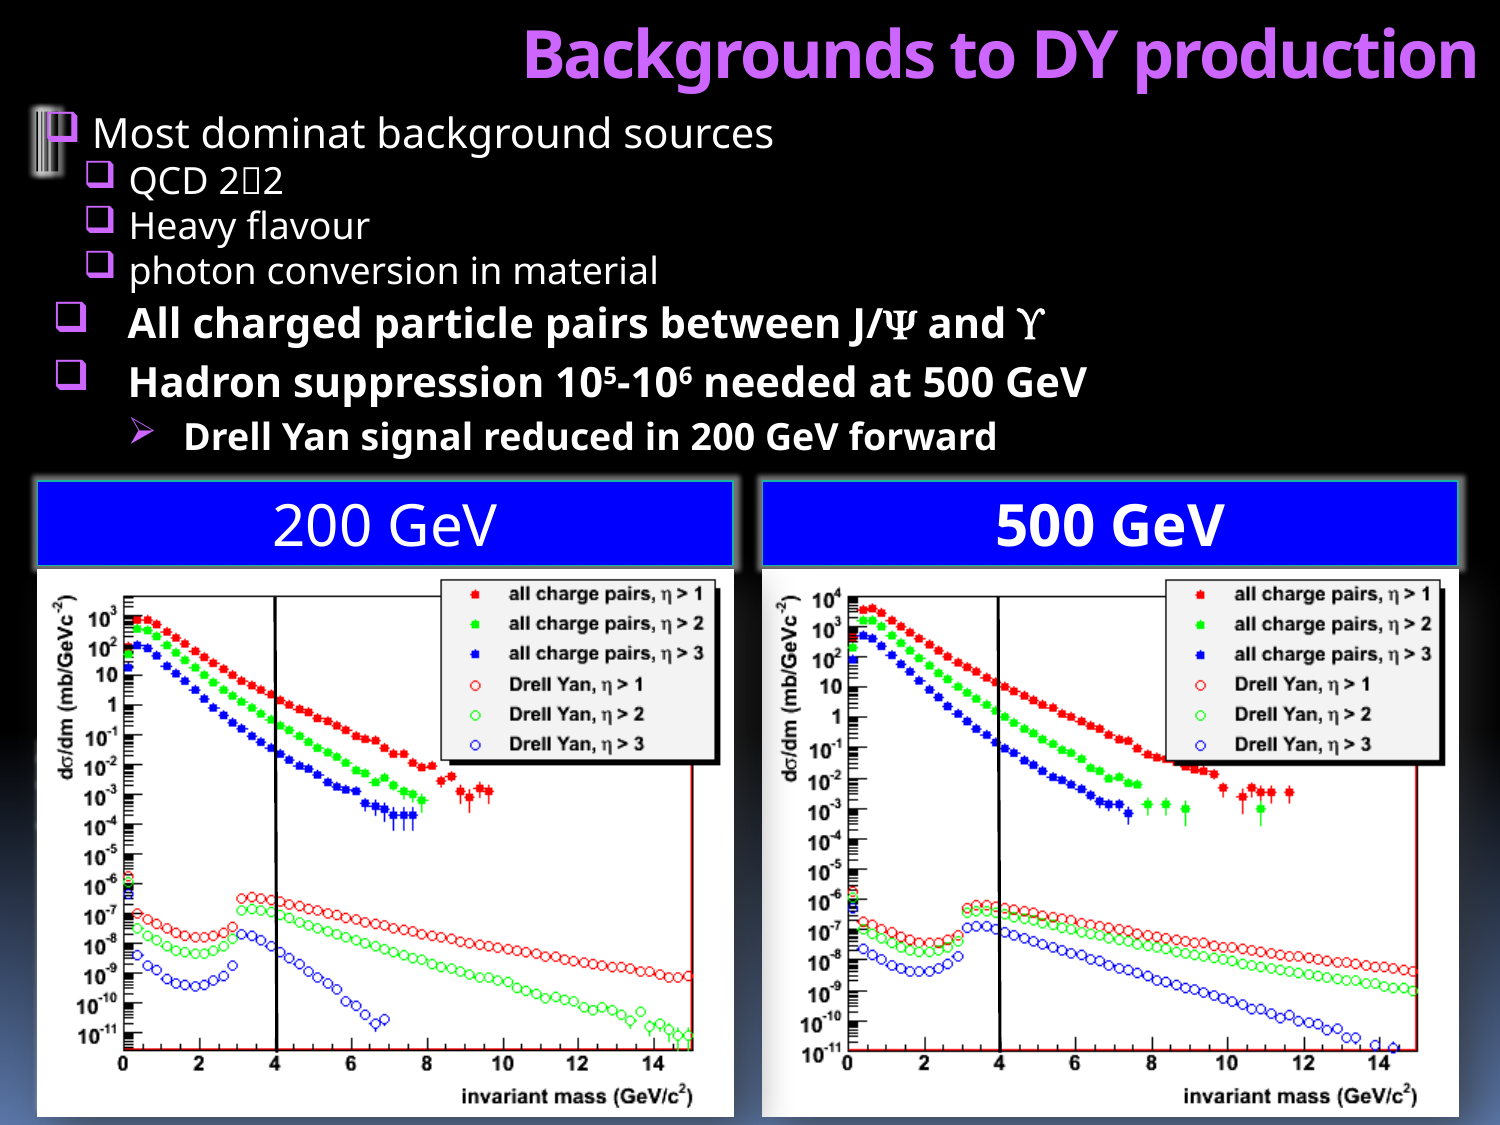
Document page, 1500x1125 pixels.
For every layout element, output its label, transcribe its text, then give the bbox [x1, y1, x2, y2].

picture [37, 568, 734, 1118]
text_box 500 GeV [762, 480, 1459, 560]
text_box 200 GeV [37, 480, 734, 560]
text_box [997, 596, 1001, 1053]
text_box All charged particle pairs between J/ and  Hadron suppression 105-106 needed at 500 GeV Drell Yan signal reduced in 200 GeV forward [37, 289, 1388, 475]
picture [762, 568, 1459, 1118]
text_box Most dominat background sources QCD 22 Heavy flavour photon conversion in material [28, 99, 800, 300]
title Backgrounds to DY production [220, 4, 1496, 105]
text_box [274, 596, 278, 1053]
